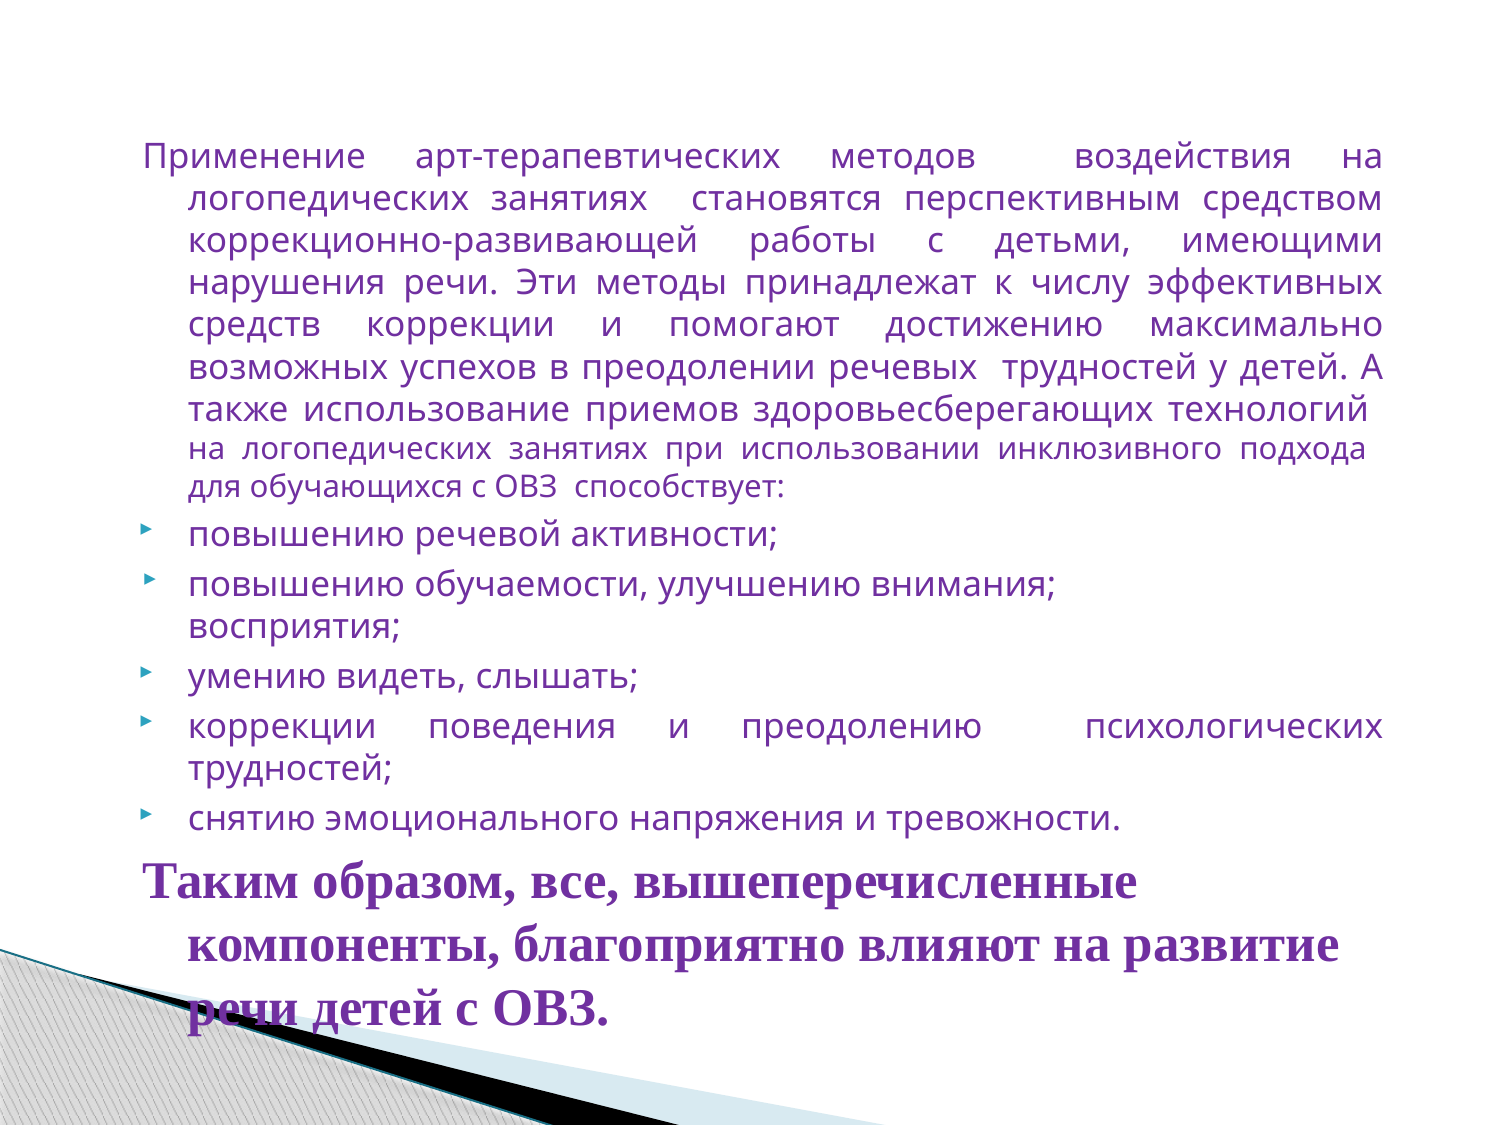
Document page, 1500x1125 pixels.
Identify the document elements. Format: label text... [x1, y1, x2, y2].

list Применение арт-терапевтических методов воздействия на логопедических занятиях становятся перспективным средством коррекционно-развивающей работы с детьми, имеющими нарушения речи. Эти методы принадлежат к числу эффективных средств коррекции и помогают достижению максимально возможных успехов в преодолении речевых трудностей у детей. А также использование приемов здоровьесберегающих технологий на логопедических занятиях при использовании инклюзивного подхода для обучающихся с ОВЗ способствует: повышению речевой активности; повышению обучаемости, улучшению внимания; восприятия; умению видеть, слышать; коррекции поведения и преодолению психологических трудностей; снятию эмоционального напряжения и тревожности. Таким образом, все, вышеперечисленные компоненты, благоприятно влияют на развитие речи детей с ОВЗ. [112, 125, 1400, 1047]
